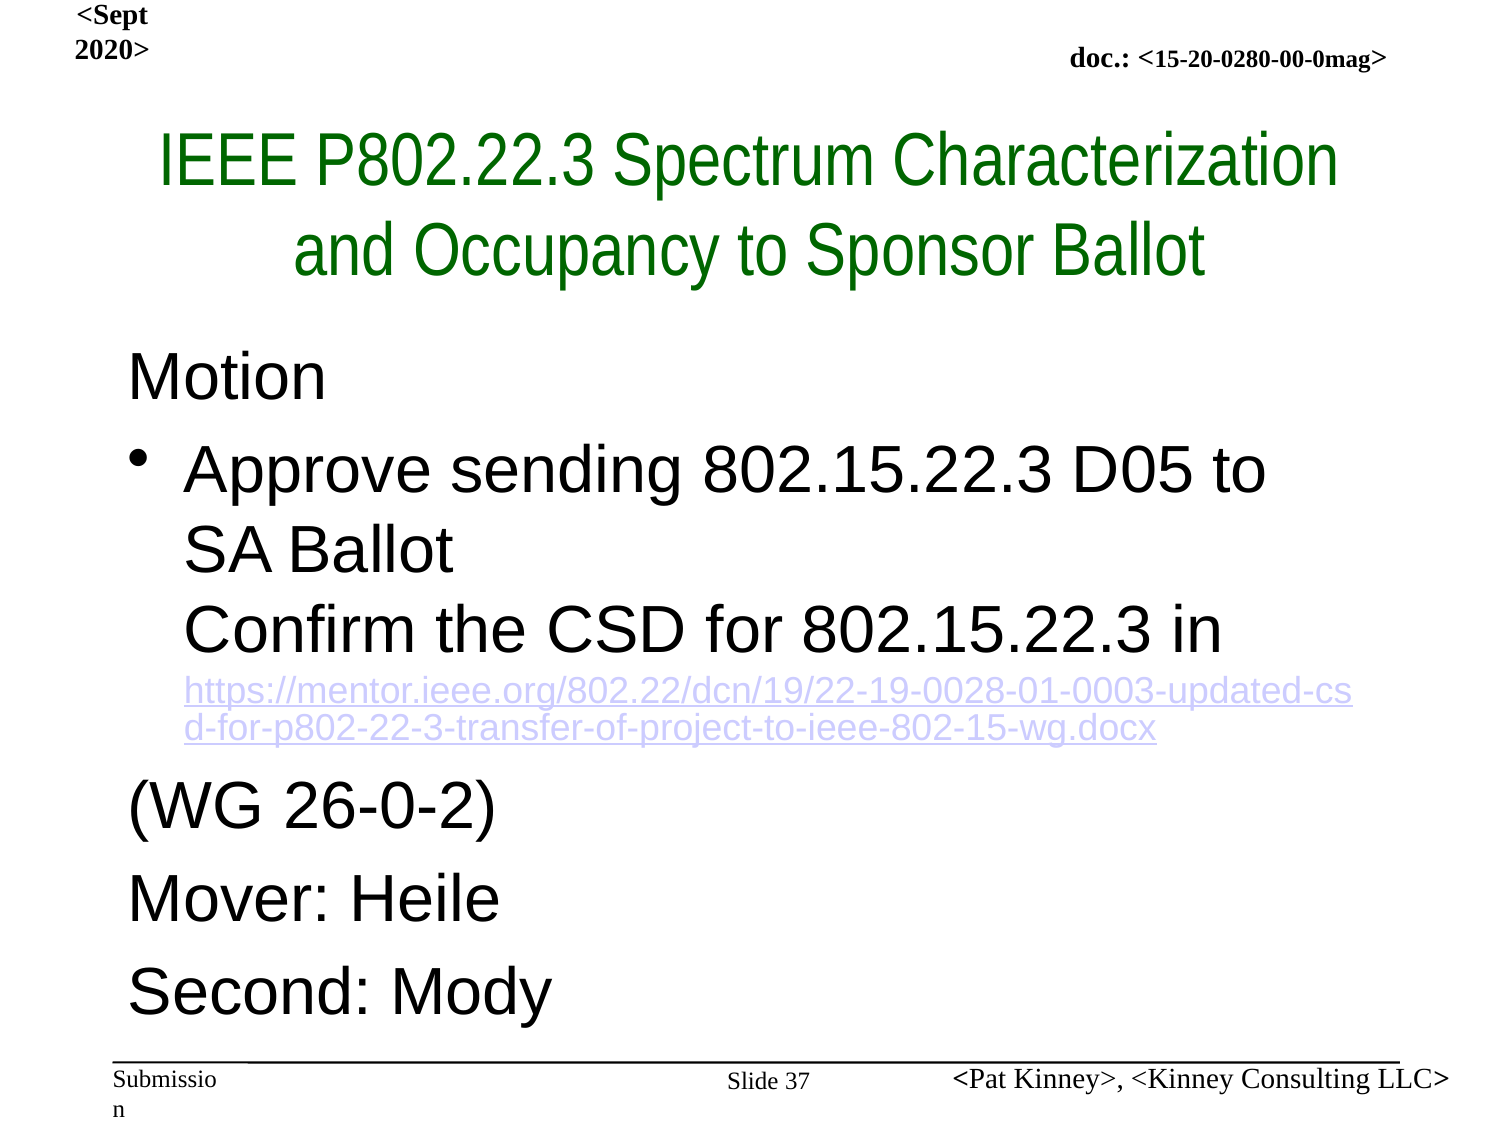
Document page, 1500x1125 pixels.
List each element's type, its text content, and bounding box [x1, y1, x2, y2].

slide_number Slide 37 [724, 1064, 813, 1095]
list Motion Approve sending 802.15.22.3 D05 to SA Ballot Confirm the CSD for 802.15.22.3 in https://mentor.ieee.org/802.22/dcn/19/22-19-0028-01-0003-updated-csd-for-p802-22-3-transfer-of-project-to-ieee-802-15-wg.docx (WG 26-0-2) Mover: Heile Second: Mody [112, 324, 1388, 1038]
footer <Pat Kinney>, <Kinney Consulting LLC> [912, 1059, 1451, 1095]
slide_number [68, 35, 157, 66]
title IEEE P802.22.3 Spectrum Characterization and Occupancy to Sponsor Ballot [112, 112, 1388, 288]
